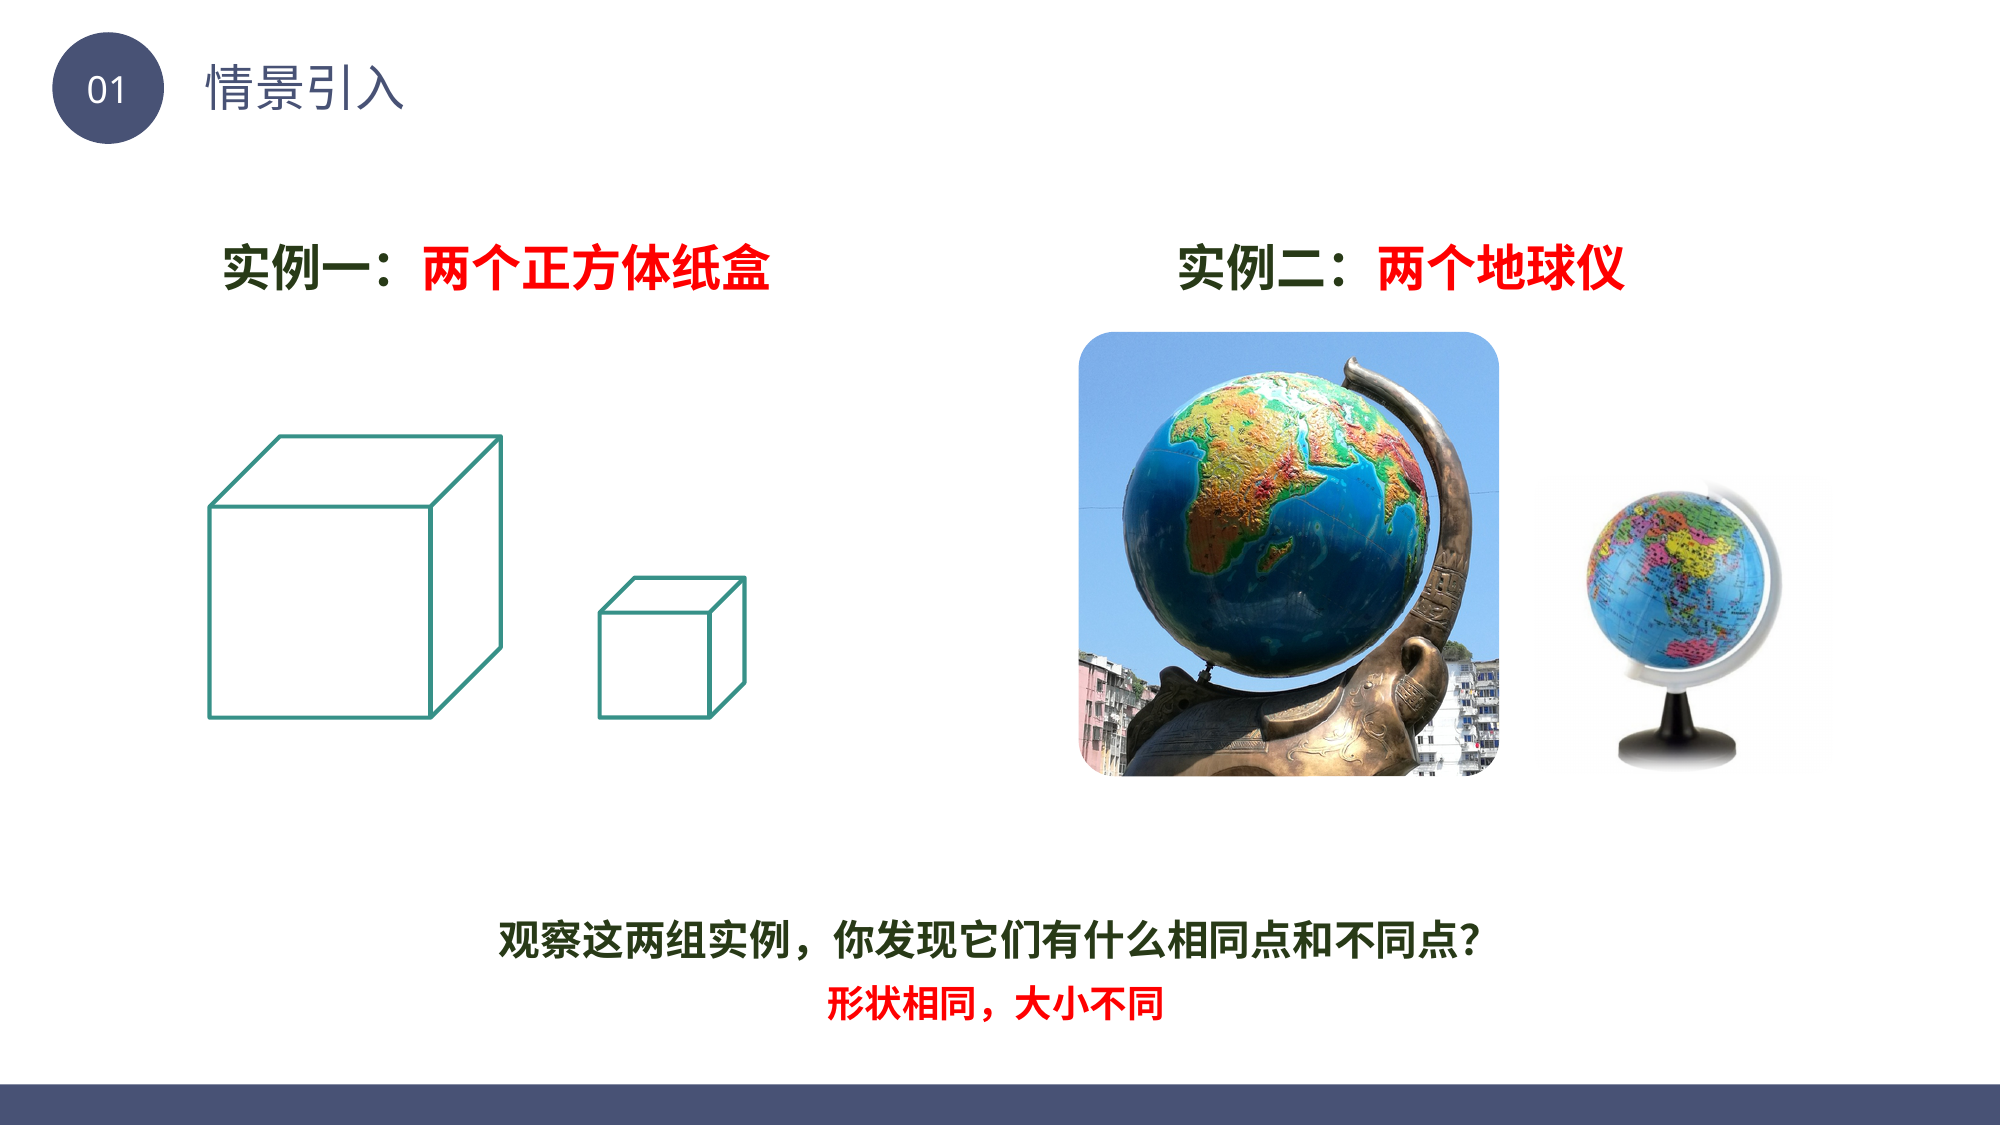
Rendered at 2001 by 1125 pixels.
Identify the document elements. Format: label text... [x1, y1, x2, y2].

text_box [599, 577, 745, 718]
text_box 实例一：两个正方体纸盒 [206, 228, 795, 304]
text_box [0, 1084, 2000, 1125]
text_box 观察这两组实例，你发现它们有什么相同点和不同点？ [455, 906, 1545, 972]
text_box [209, 436, 501, 718]
picture [1533, 474, 1834, 775]
text_box 实例二：两个地球仪 [1161, 228, 1750, 304]
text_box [52, 32, 422, 144]
text_box 形状相同，大小不同 [812, 972, 1188, 1033]
picture [1078, 331, 1500, 777]
